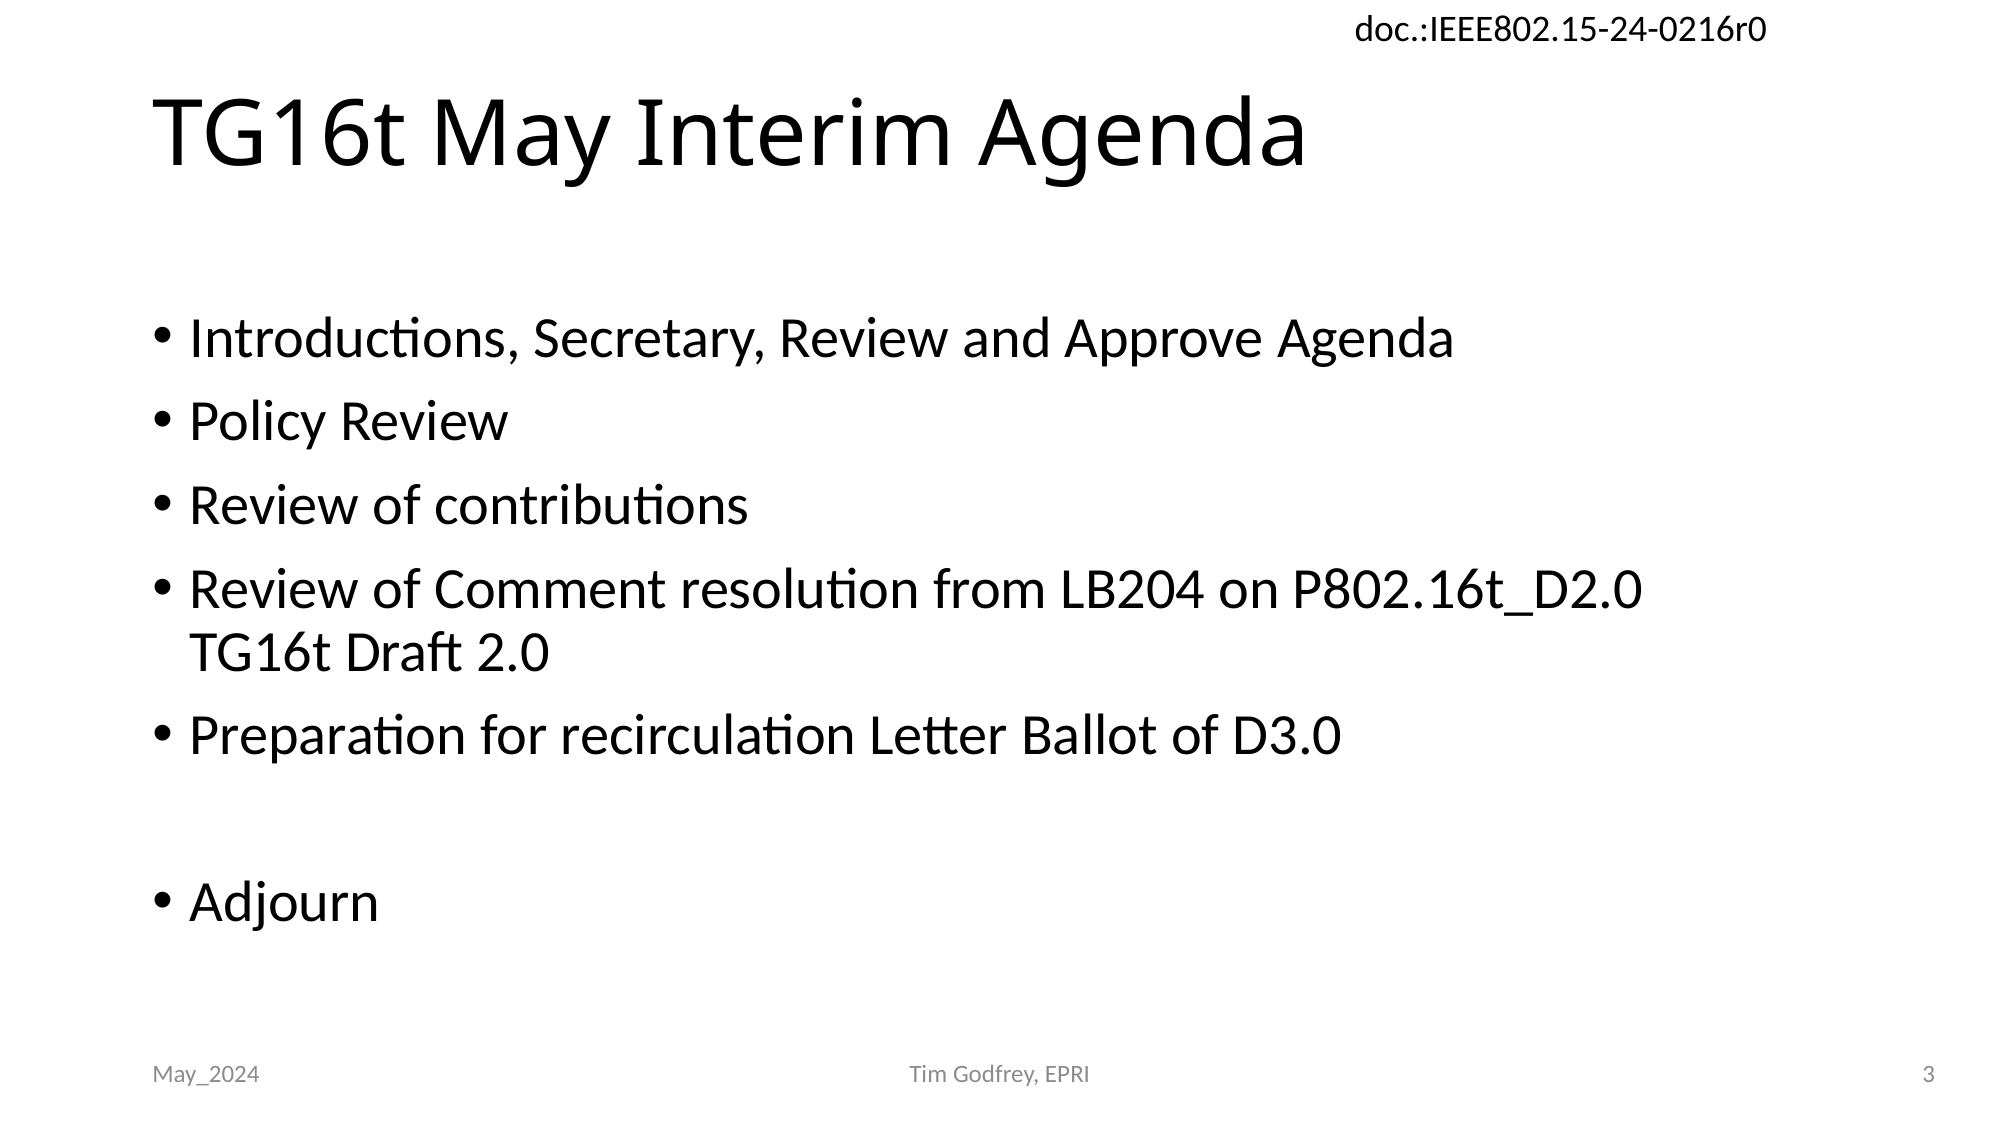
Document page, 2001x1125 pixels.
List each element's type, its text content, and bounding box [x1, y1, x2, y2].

slide_number May_2024 [137, 1042, 588, 1103]
list Introductions, Secretary, Review and Approve Agenda Policy Review Review of contributions Review of Comment resolution from LB204 on P802.16t_D2.0 TG16t Draft 2.0 Preparation for recirculation Letter Ballot of D3.0 Adjourn [137, 299, 1888, 1014]
slide_number 3 [1462, 1042, 1950, 1103]
footer Tim Godfrey, EPRI [662, 1042, 1338, 1103]
title TG16t May Interim Agenda [137, 59, 1863, 213]
